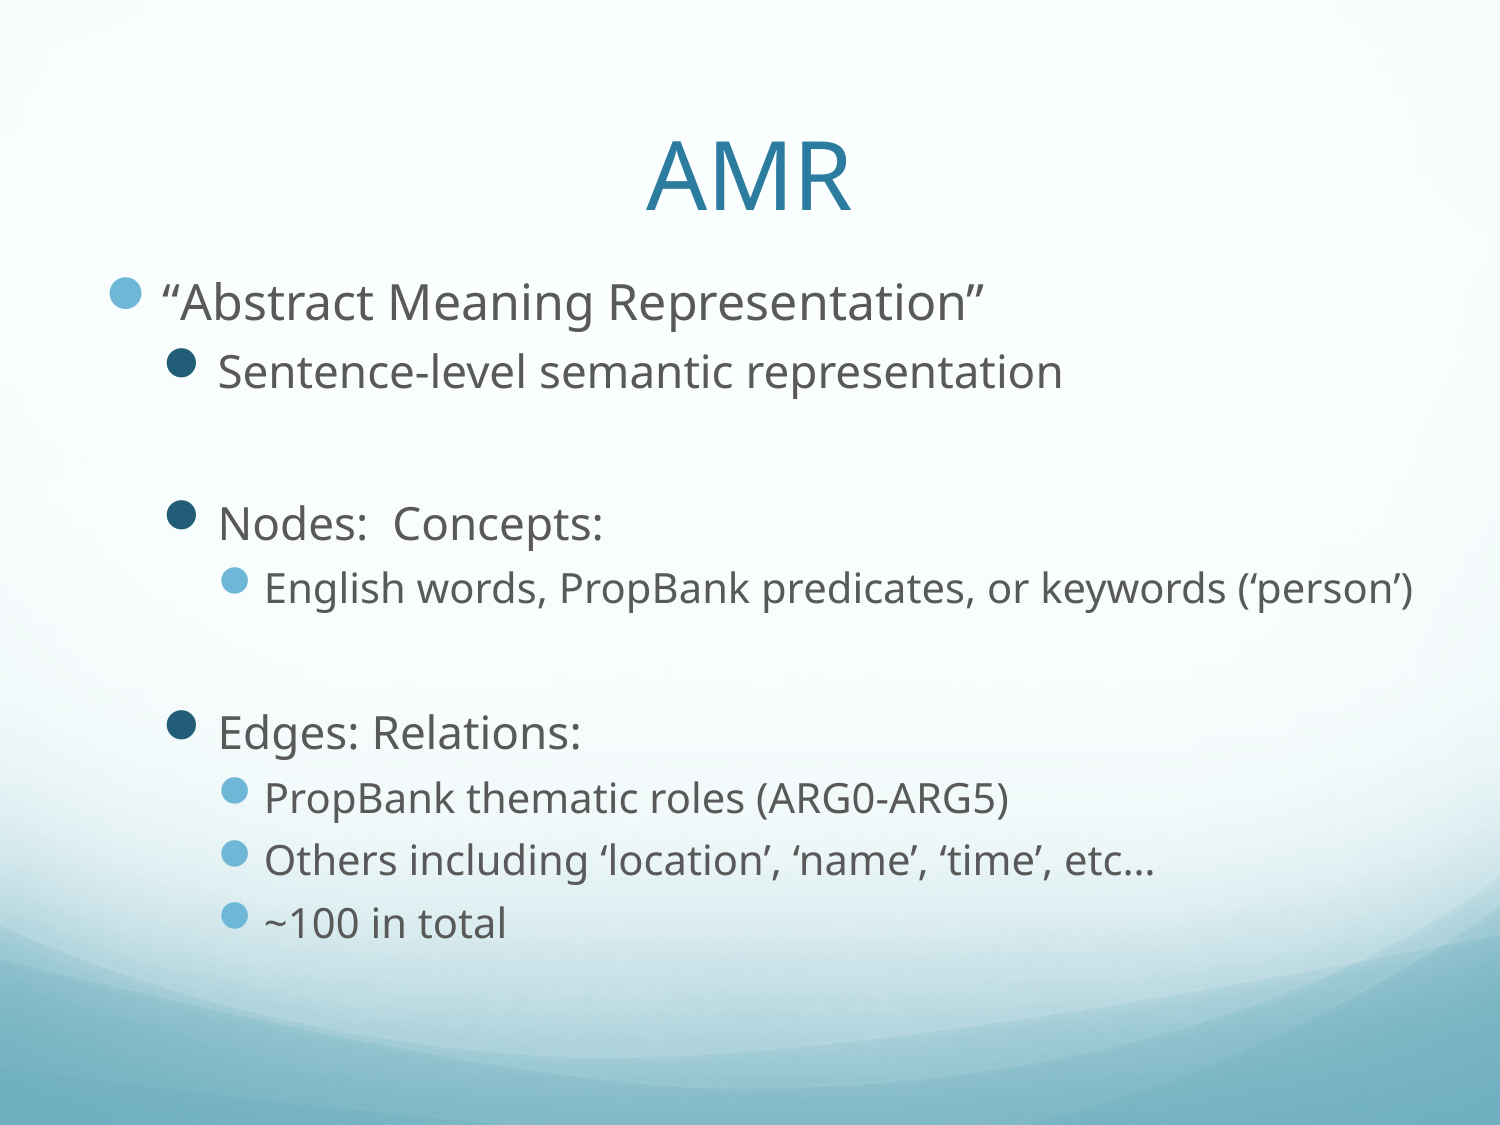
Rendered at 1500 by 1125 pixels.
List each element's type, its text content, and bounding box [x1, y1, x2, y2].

list “Abstract Meaning Representation” Sentence-level semantic representation Nodes: Concepts: English words, PropBank predicates, or keywords (‘person’) Edges: Relations: PropBank thematic roles (ARG0-ARG5) Others including ‘location’, ‘name’, ‘time’, etc… ~100 in total [90, 262, 1470, 975]
title AMR [90, 17, 1410, 237]
